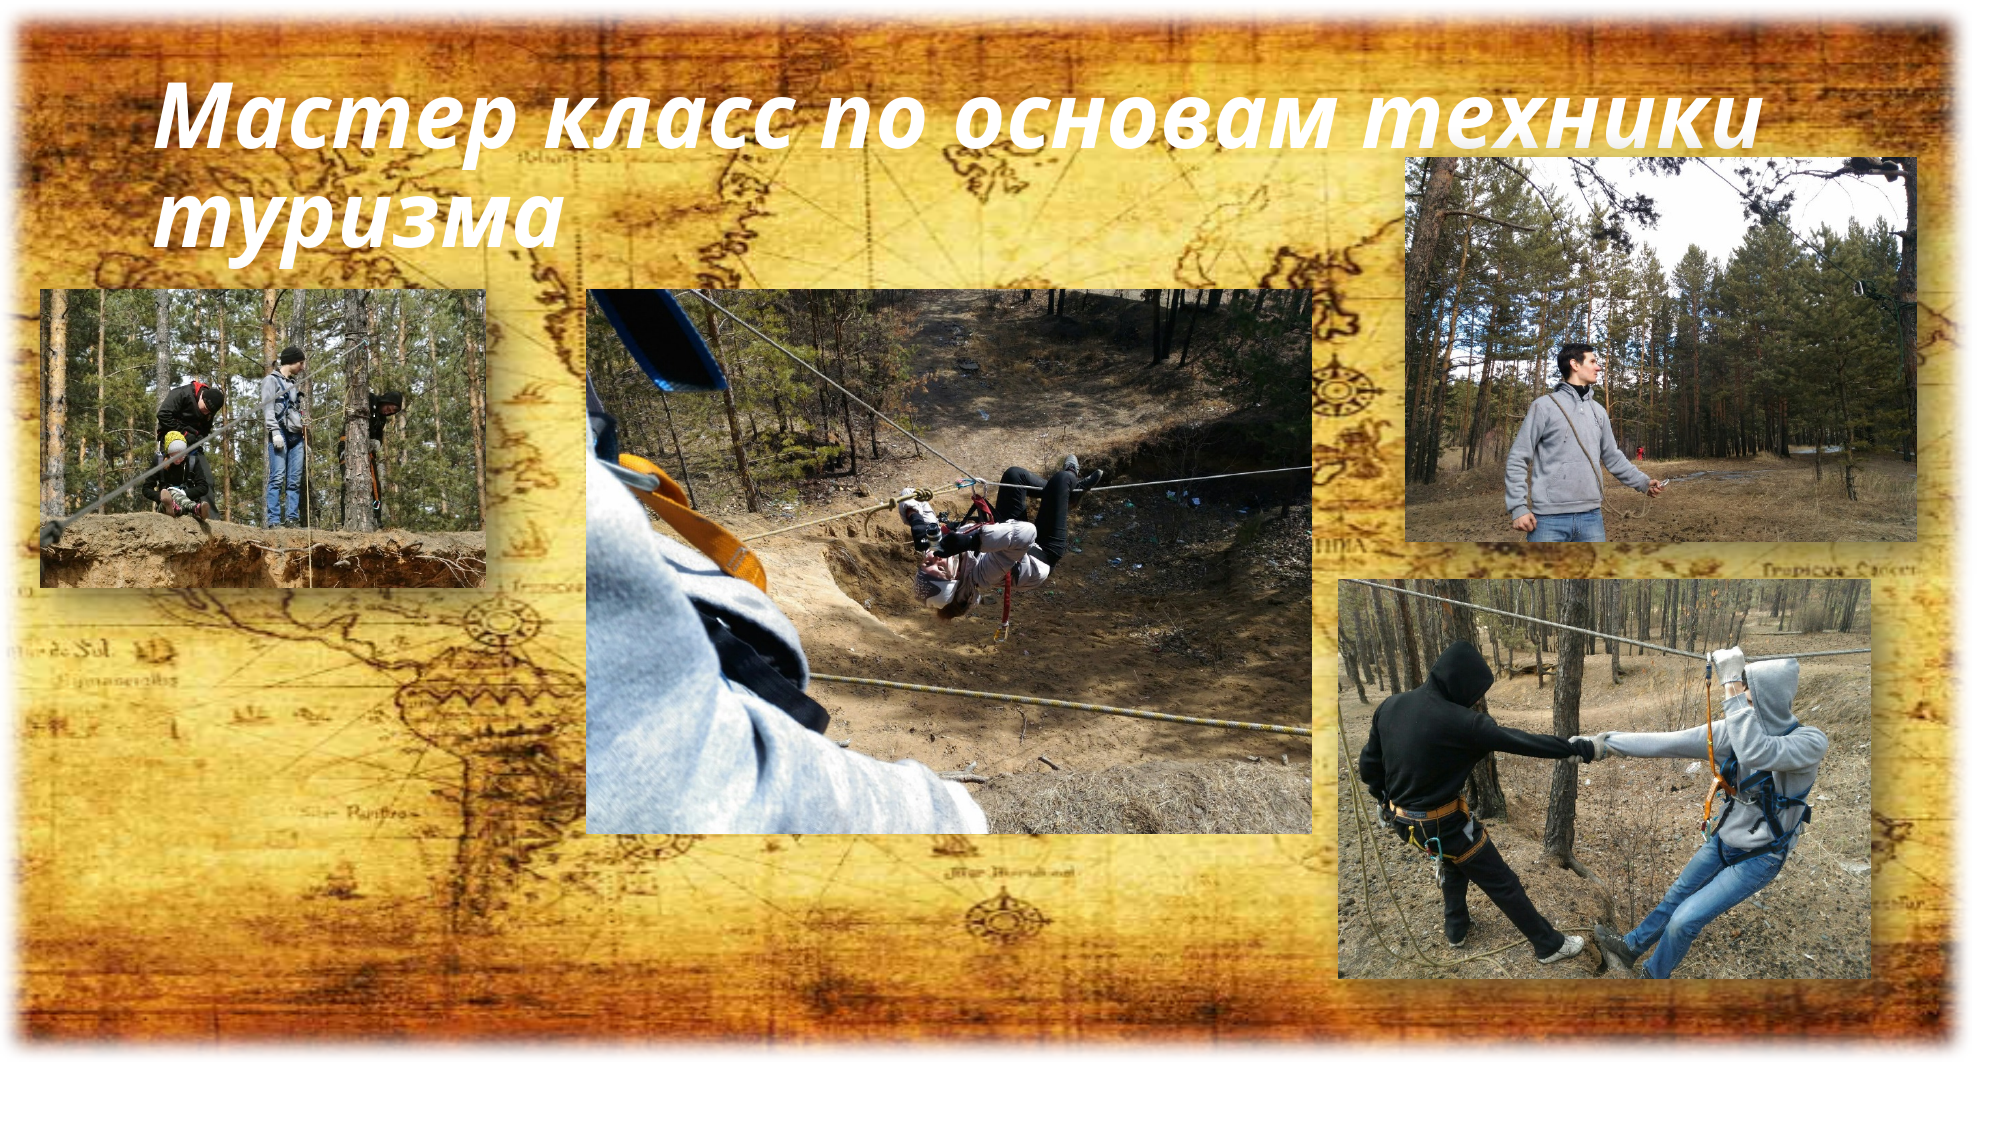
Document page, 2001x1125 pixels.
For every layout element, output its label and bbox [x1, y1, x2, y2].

list [0, 4, 1972, 1062]
picture [586, 289, 1312, 834]
picture [1338, 579, 1871, 979]
picture [1405, 157, 1917, 542]
picture [40, 289, 486, 588]
